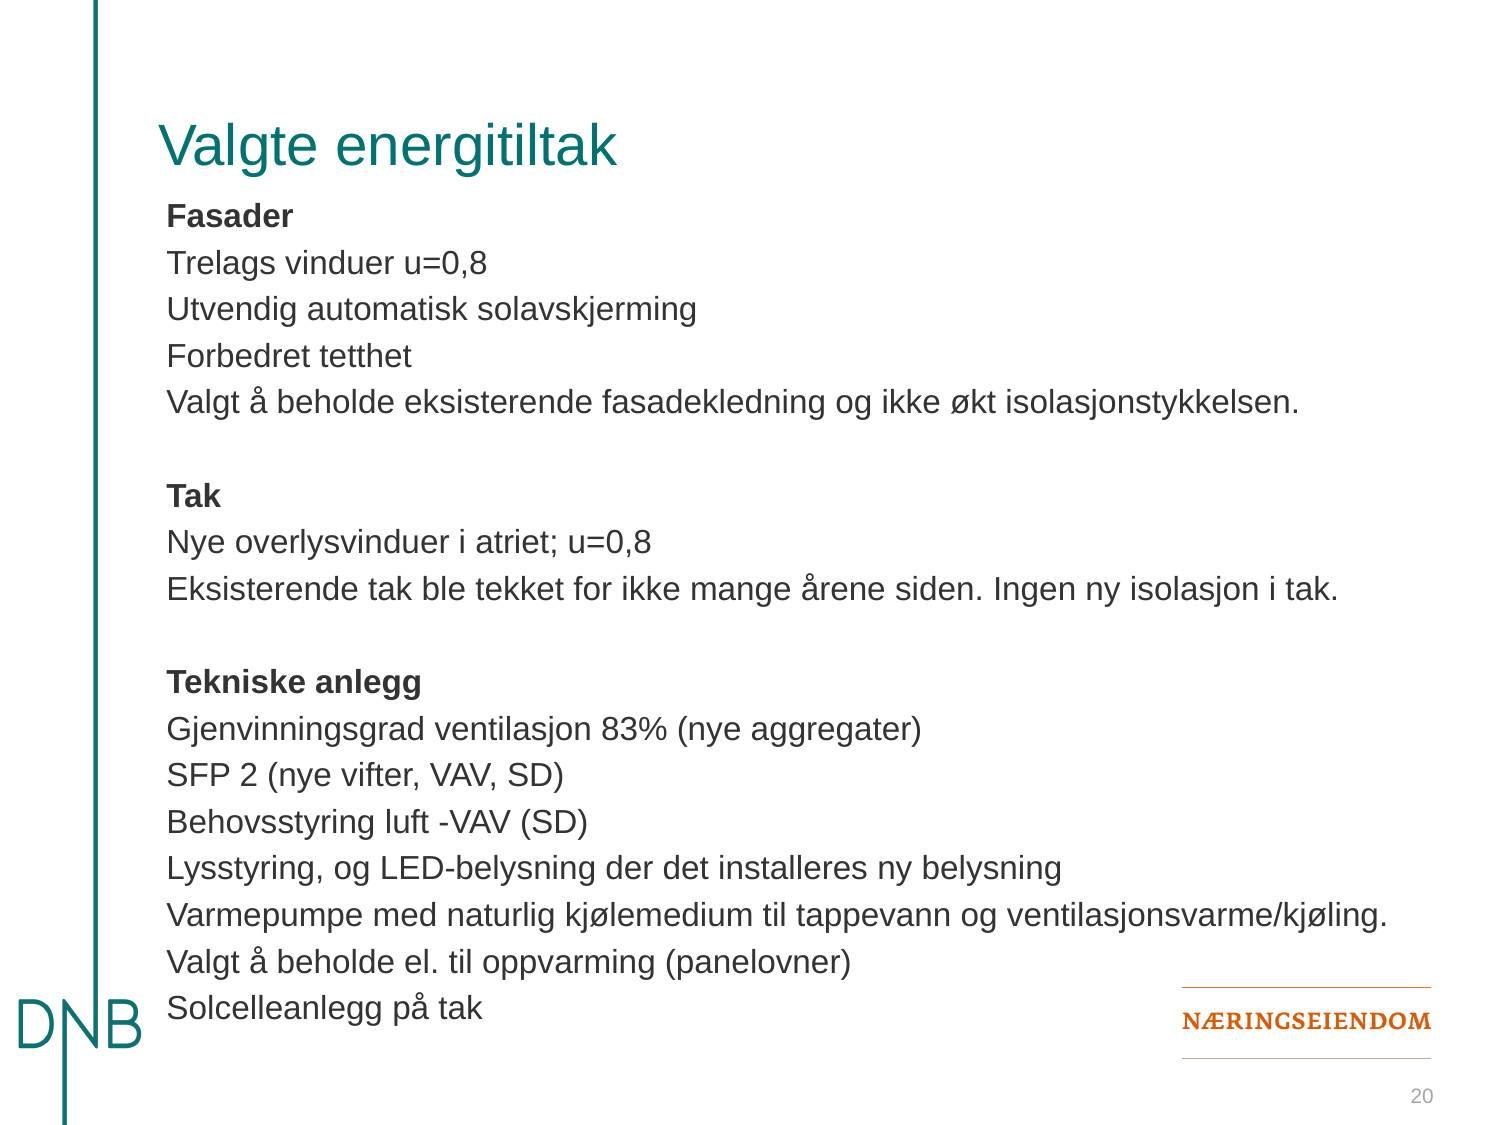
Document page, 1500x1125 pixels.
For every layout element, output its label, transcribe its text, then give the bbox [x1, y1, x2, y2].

title Valgte energitiltak [142, 54, 1436, 185]
picture [10, 0, 155, 1125]
list Fasader Trelags vinduer u=0,8 Utvendig automatisk solavskjerming Forbedret tetthet Valgt å beholde eksisterende fasadekledning og ikke økt isolasjonstykkelsen. Tak Nye overlysvinduer i atriet; u=0,8 Eksisterende tak ble tekket for ikke mange årene siden. Ingen ny isolasjon i tak. Tekniske anlegg Gjenvinningsgrad ventilasjon 83% (nye aggregater) SFP 2 (nye vifter, VAV, SD) Behovsstyring luft -VAV (SD) Lysstyring, og LED-belysning der det installeres ny belysning Varmepumpe med naturlig kjølemedium til tappevann og ventilasjonsvarme/kjøling. Valgt å beholde el. til oppvarming (panelovner) Solcelleanlegg på tak [151, 186, 1444, 1093]
slide_number 20 [1313, 1076, 1434, 1115]
